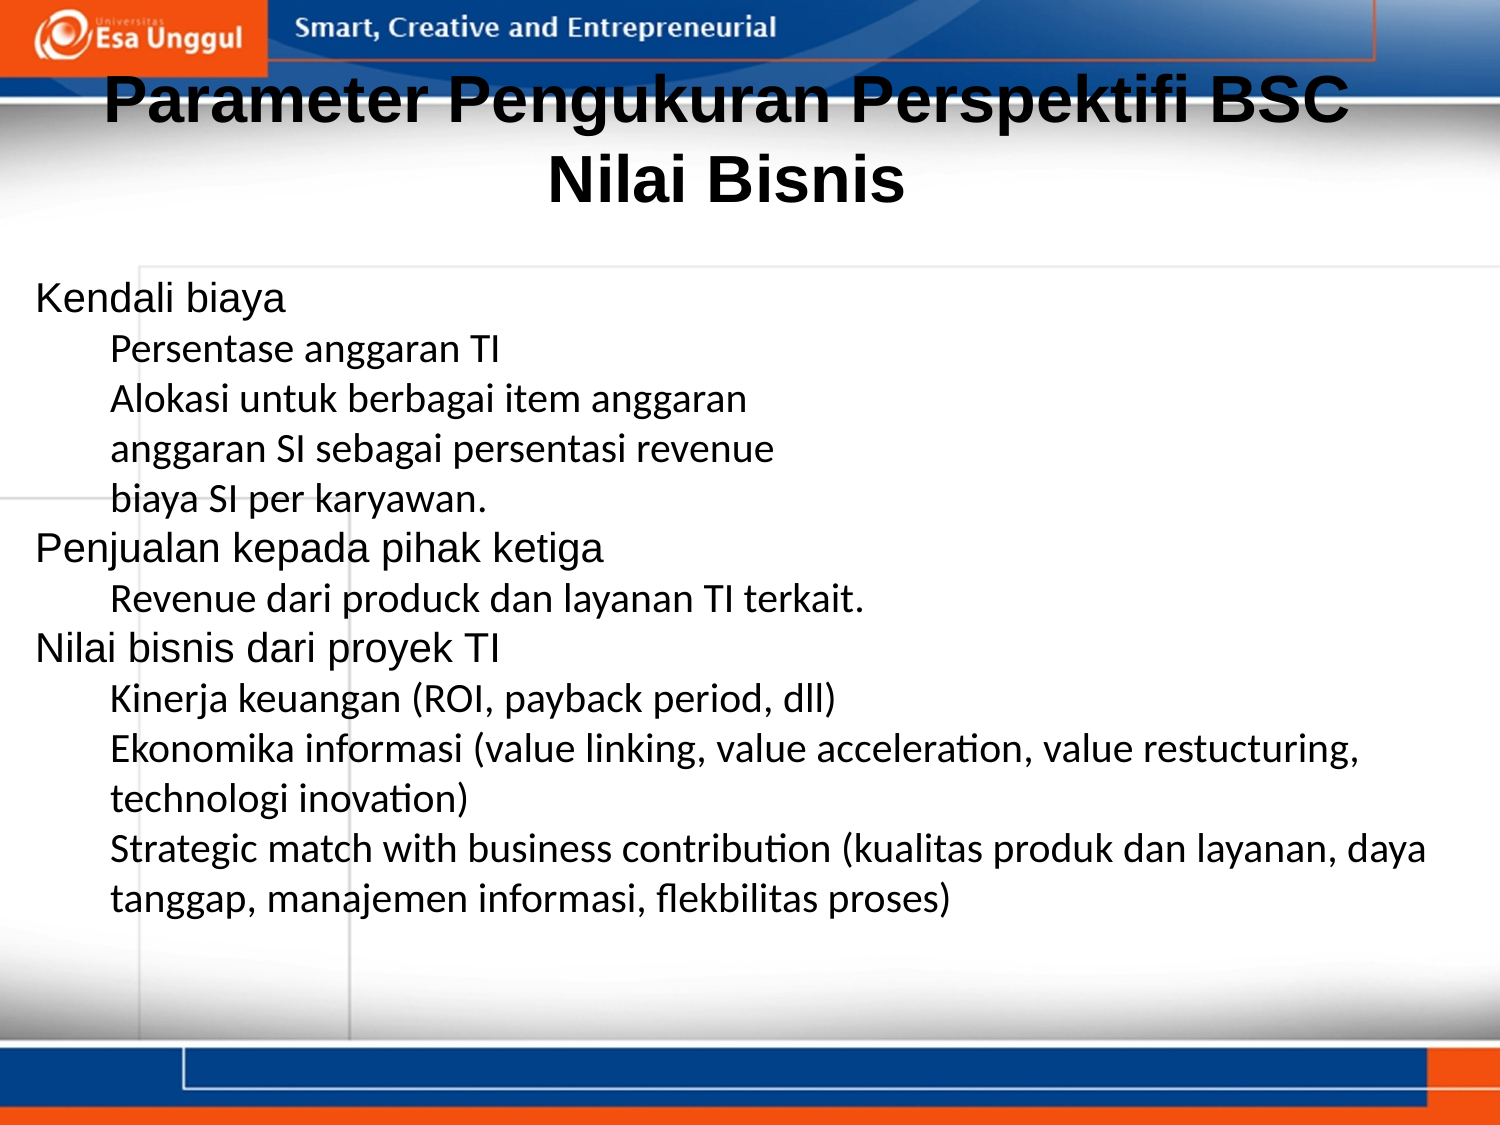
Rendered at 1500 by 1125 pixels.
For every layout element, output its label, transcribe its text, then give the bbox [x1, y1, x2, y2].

picture [0, 0, 1500, 1125]
title Parameter Pengukuran Perspektifi BSC Nilai Bisnis [52, 55, 1403, 217]
list Kendali biaya Persentase anggaran TI Alokasi untuk berbagai item anggaran anggaran SI sebagai persentasi revenue biaya SI per karyawan. Penjualan kepada pihak ketiga Revenue dari produck dan layanan TI terkait. Nilai bisnis dari proyek TI Kinerja keuangan (ROI, payback period, dll) Ekonomika informasi (value linking, value acceleration, value restucturing, technologi inovation) Strategic match with business contribution (kualitas produk dan layanan, daya tanggap, manajemen informasi, flekbilitas proses) [35, 270, 1470, 1018]
